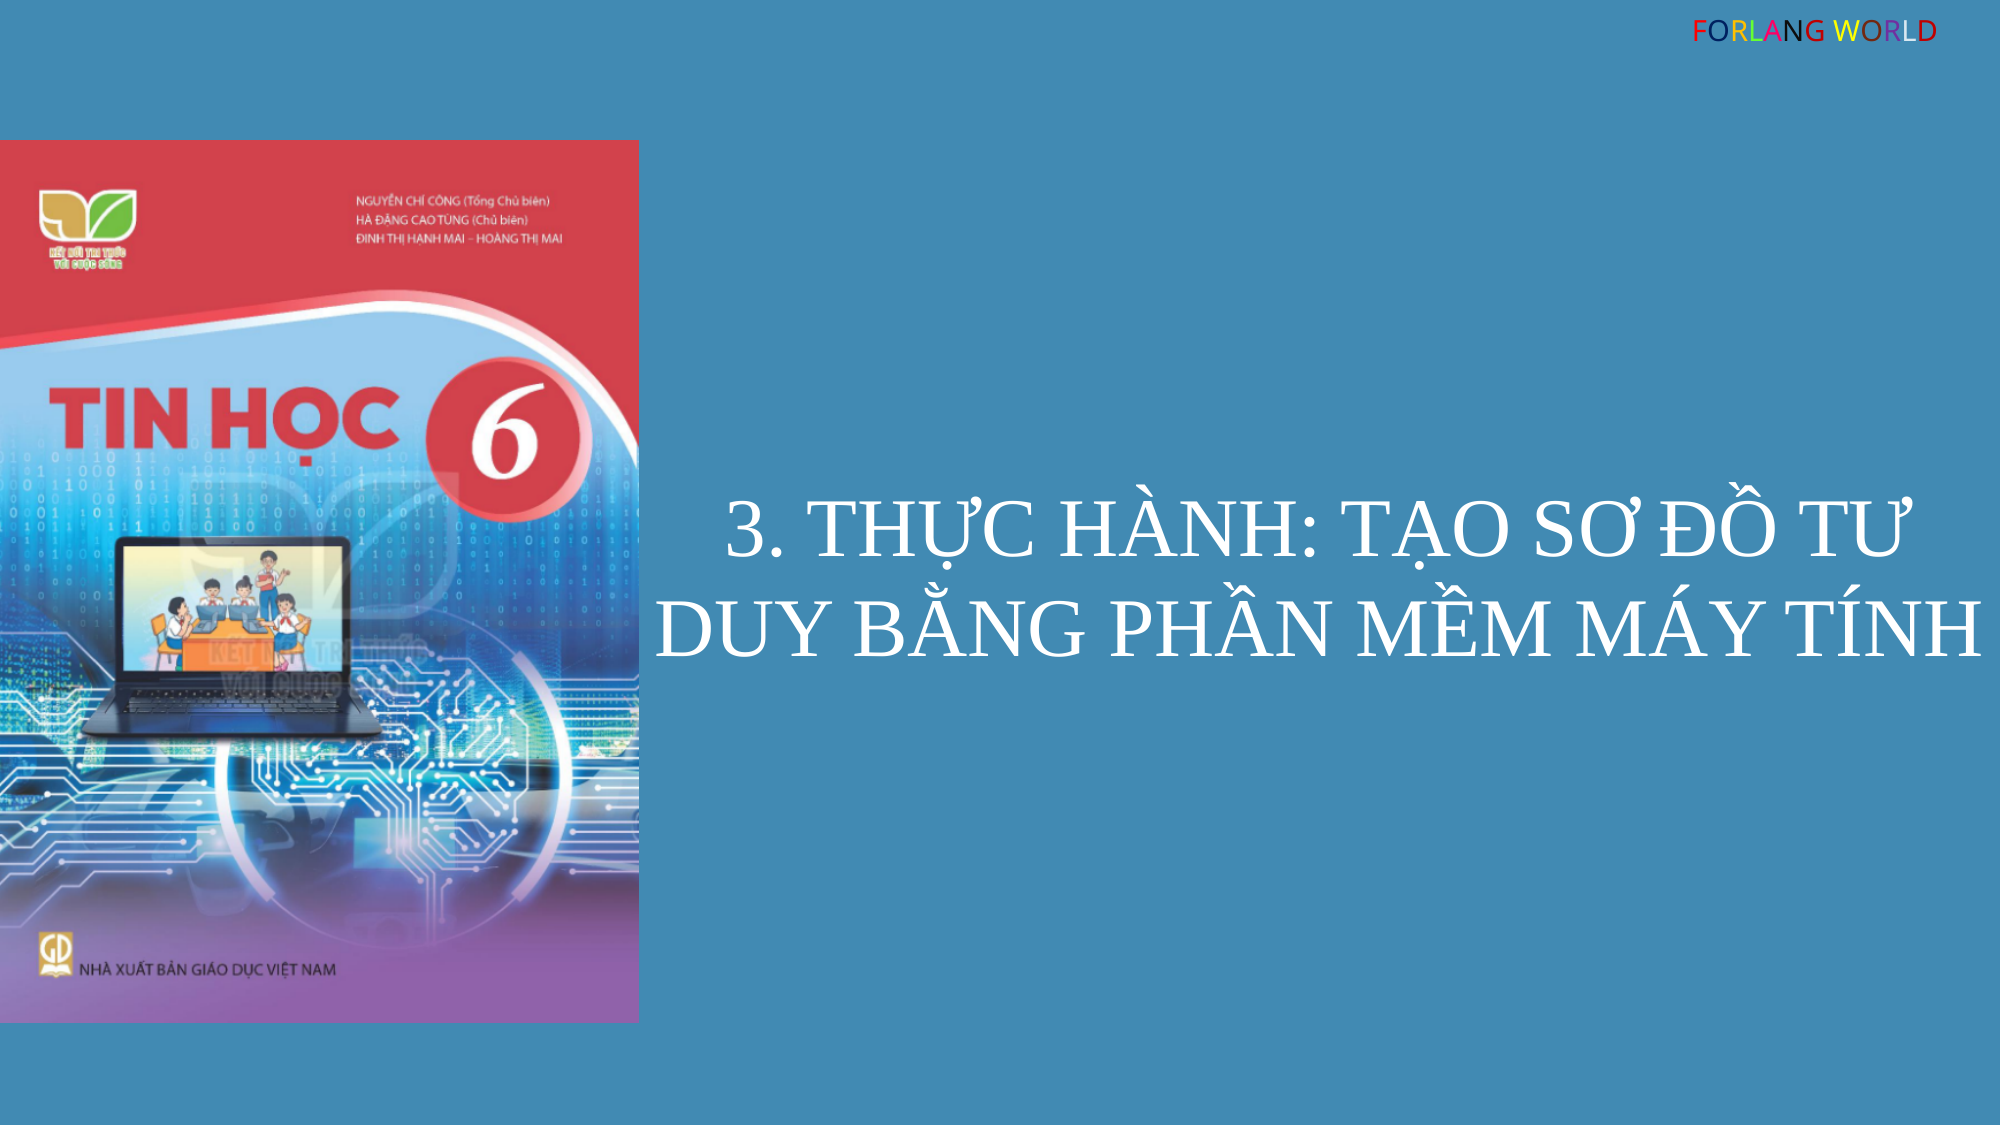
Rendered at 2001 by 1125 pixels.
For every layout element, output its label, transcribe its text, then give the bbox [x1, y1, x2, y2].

text_box FORLANG WORLD [1677, 4, 2000, 55]
picture [0, 140, 639, 1023]
text_box 3. THỰC HÀNH: TẠO SƠ ĐỒ TƯ DUY BẰNG PHẦN MỀM MÁY TÍNH [639, 466, 2000, 681]
